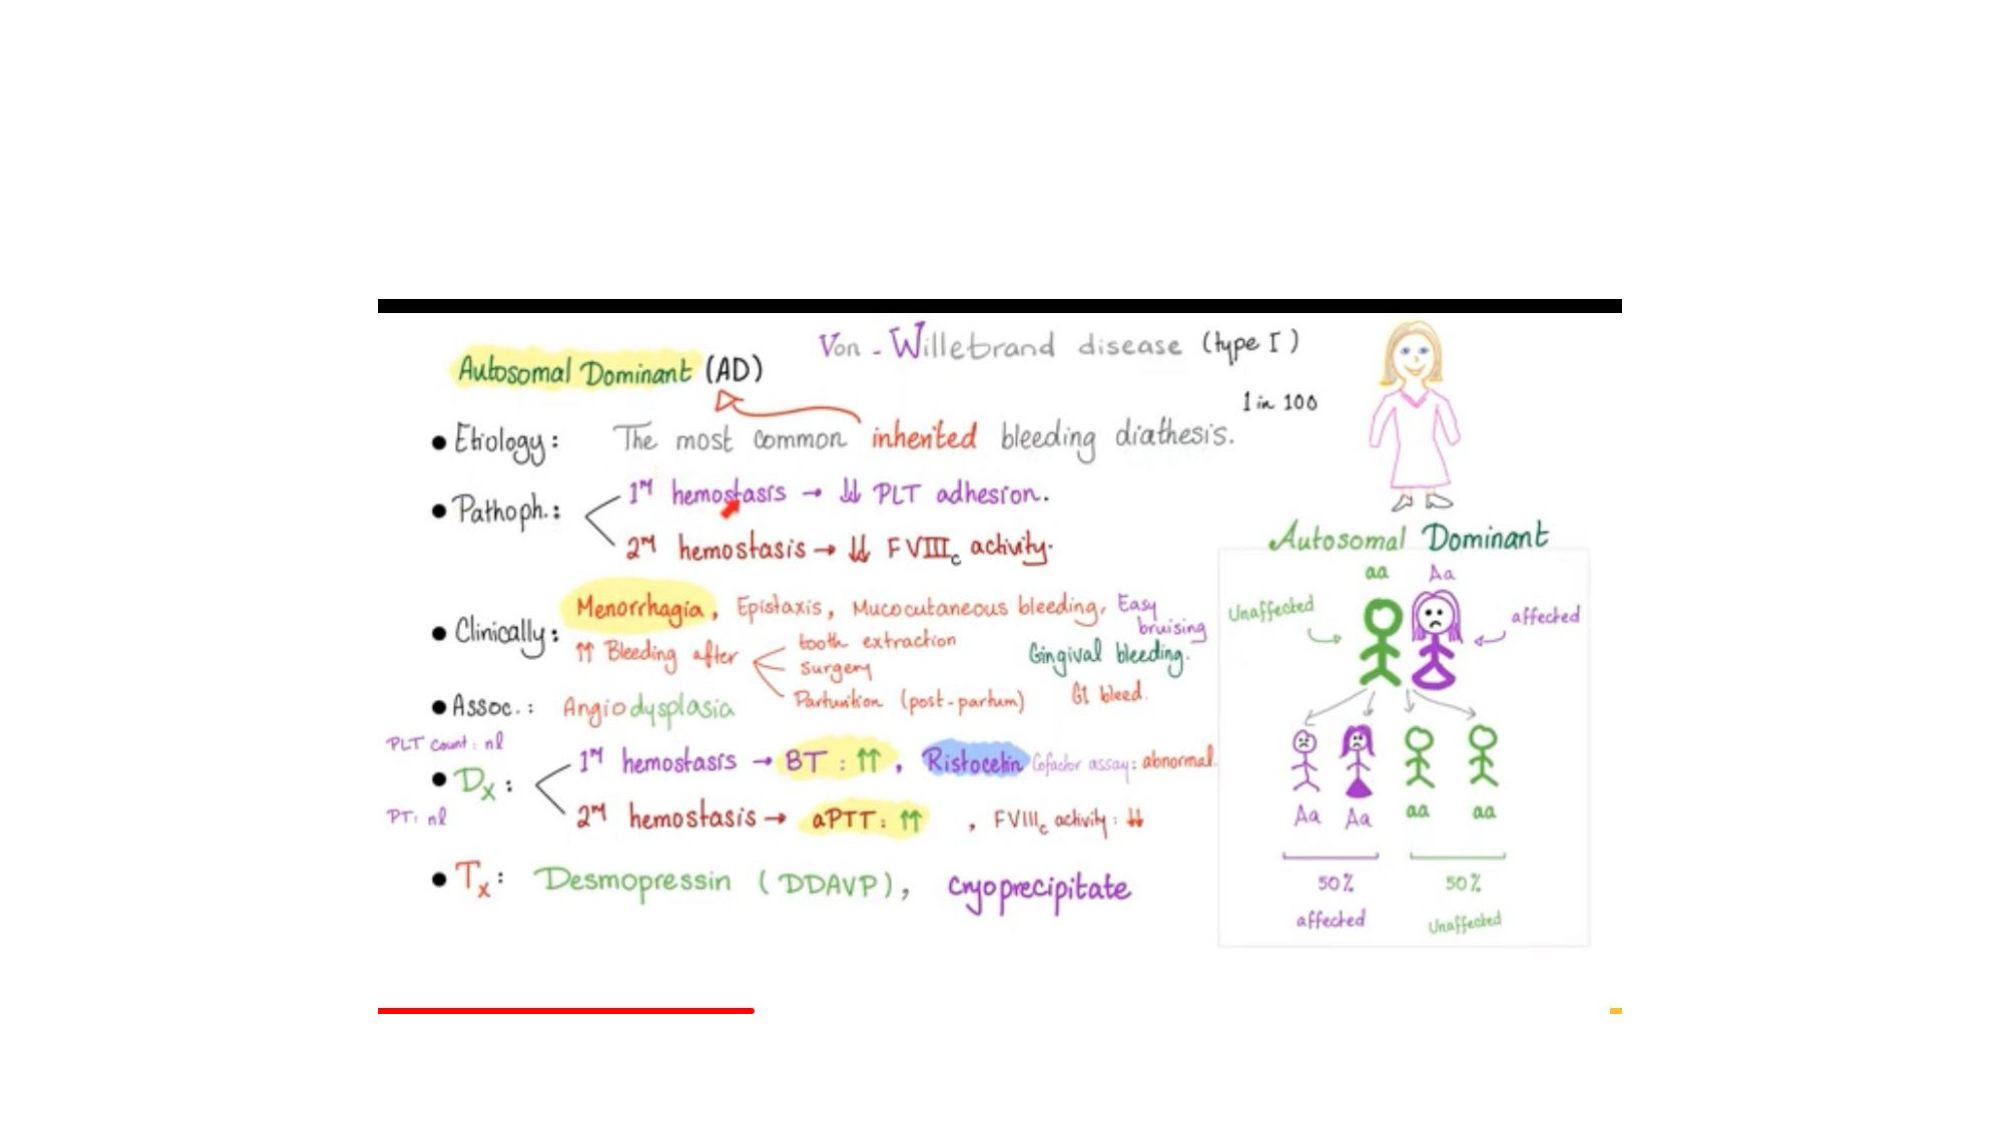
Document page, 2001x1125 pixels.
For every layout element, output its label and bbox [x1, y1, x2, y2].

list [378, 299, 1622, 1014]
